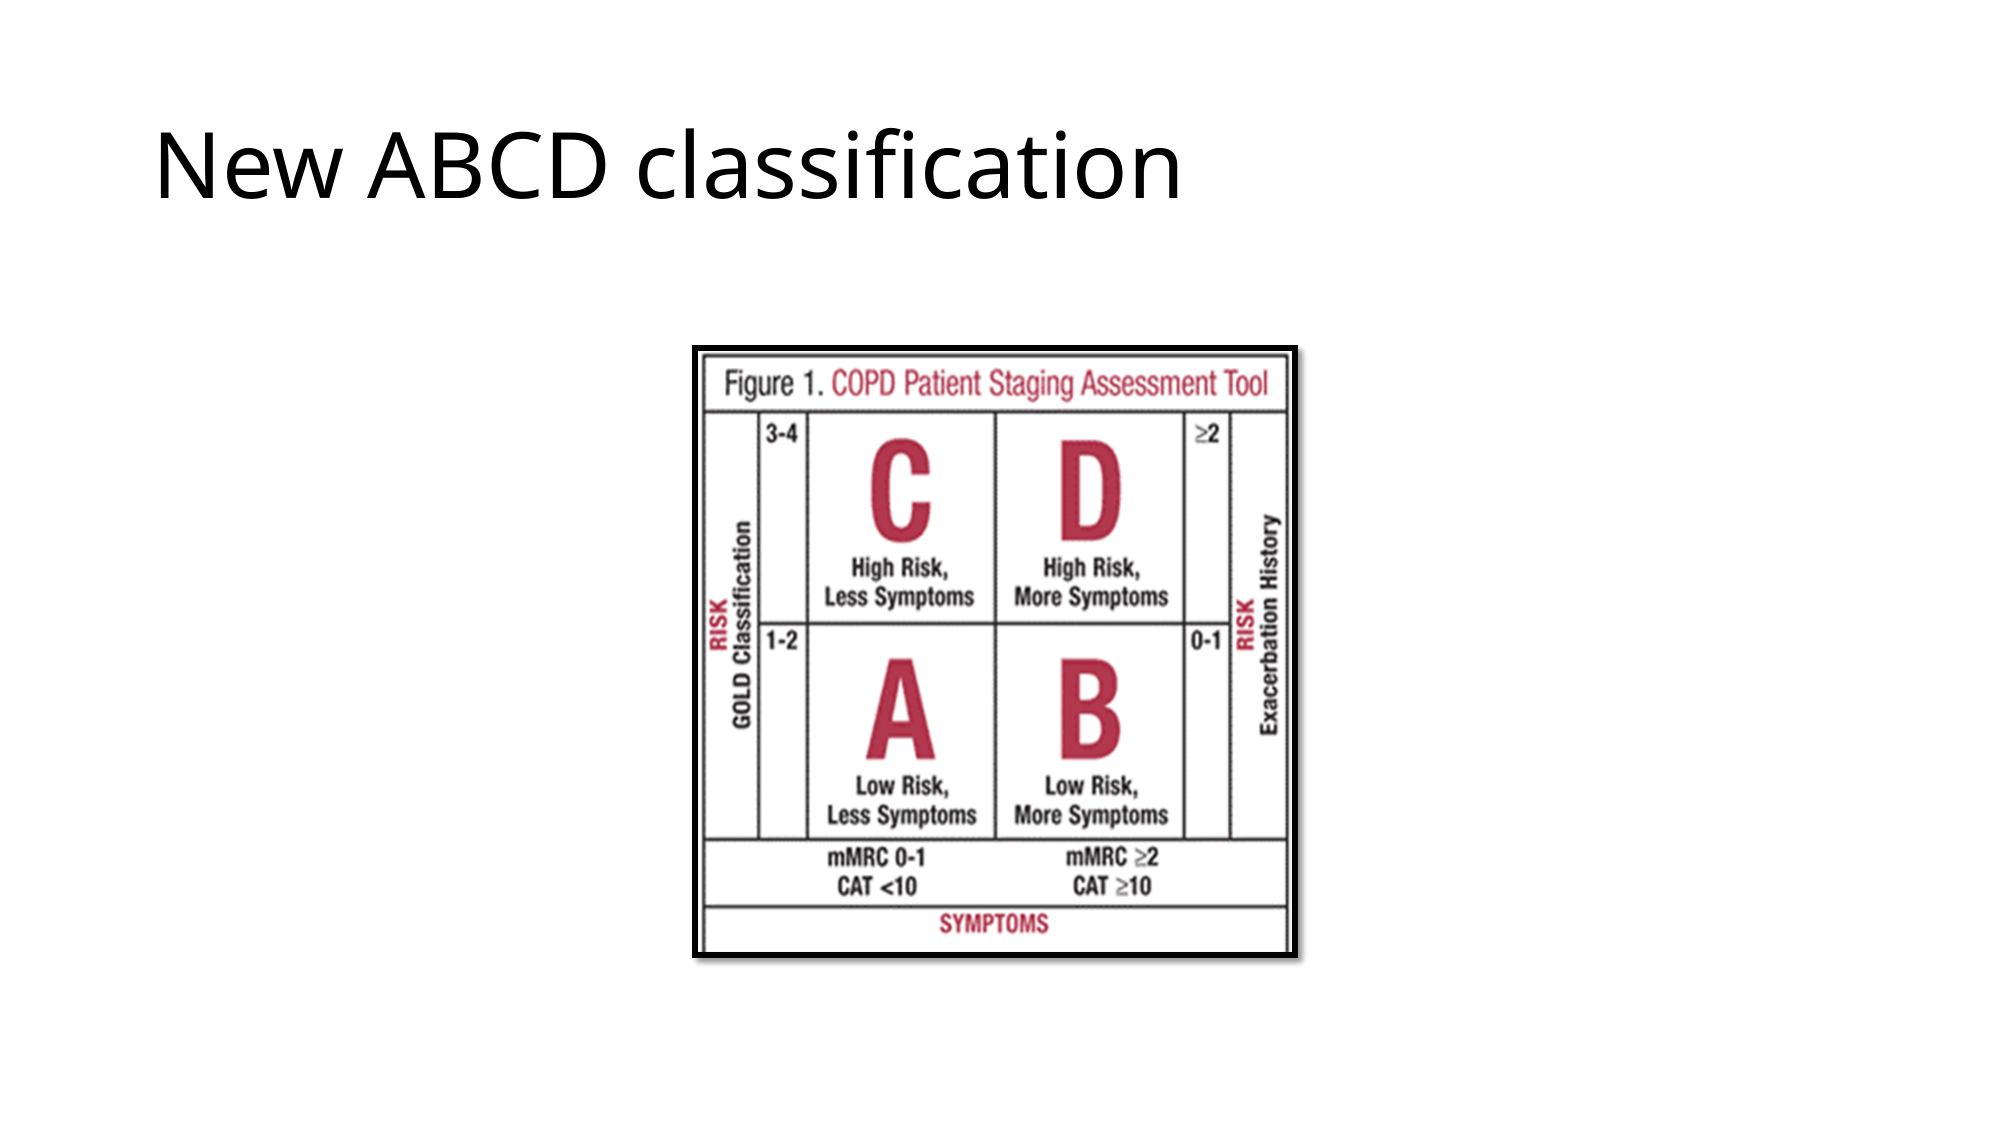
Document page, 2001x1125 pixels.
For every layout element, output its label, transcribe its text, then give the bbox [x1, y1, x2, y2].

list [688, 341, 1311, 971]
title New ABCD classification [137, 59, 1863, 278]
